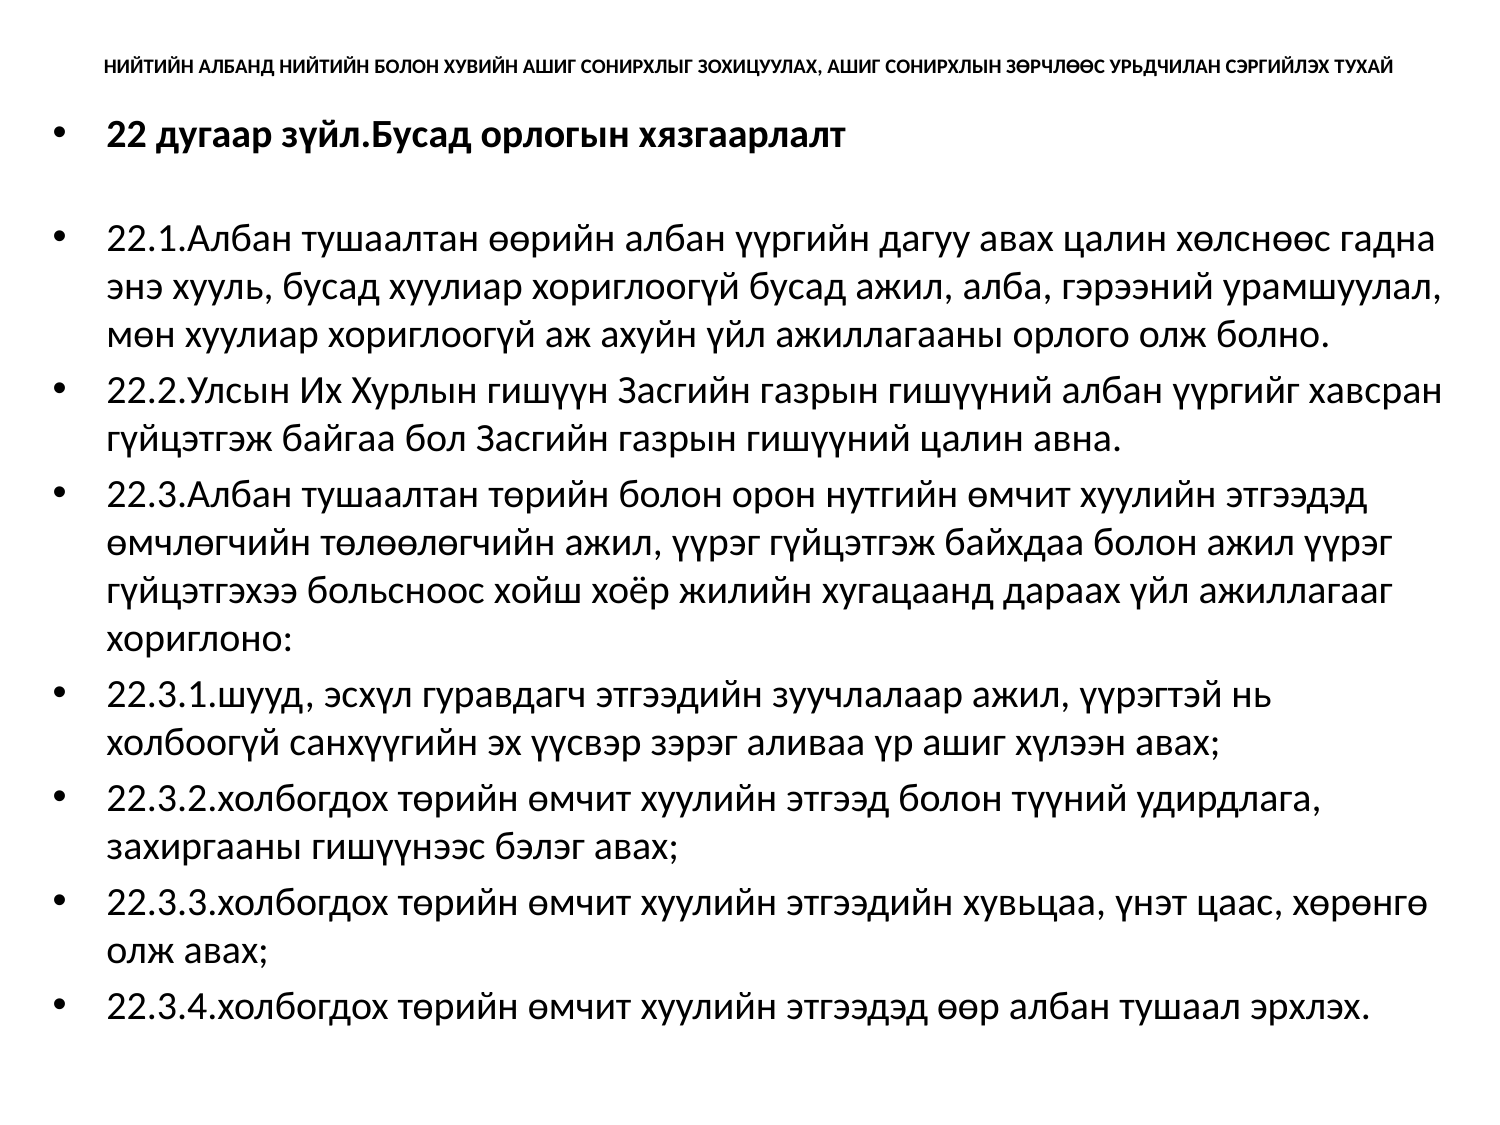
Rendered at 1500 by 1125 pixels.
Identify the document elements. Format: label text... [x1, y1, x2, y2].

list 22 дугаар зүйл.Бусад орлогын хязгаарлалт 22.1.Албан тушаалтан өөрийн албан үүргийн дагуу авах цалин хөлснөөс гадна энэ хууль, бусад хуулиар хориглоогүй бусад ажил, алба, гэрээний урамшуулал, мөн хуулиар хориглоогүй аж ахуйн үйл ажиллагааны орлого олж болно. 22.2.Улсын Их Хурлын гишүүн Засгийн газрын гишүүний албан үүргийг хавсран гүйцэтгэж байгаа бол Засгийн газрын гишүүний цалин авна. 22.3.Албан тушаалтан төрийн болон орон нутгийн өмчит хуулийн этгээдэд өмчлөгчийн төлөөлөгчийн ажил, үүрэг гүйцэтгэж байхдаа болон ажил үүрэг гүйцэтгэхээ больсноос хойш хоёр жилийн хугацаанд дараах үйл ажиллагааг хориглоно: 22.3.1.шууд, эсхүл гуравдагч этгээдийн зуучлалаар ажил, үүрэгтэй нь холбоогүй санхүүгийн эх үүсвэр зэрэг аливаа үр ашиг хүлээн авах; 22.3.2.холбогдох төрийн өмчит хуулийн этгээд болон түүний удирдлага, захиргааны гишүүнээс бэлэг авах; 22.3.3.холбогдох төрийн өмчит хуулийн этгээдийн хувьцаа, үнэт цаас, хөрөнгө олж авах; 22.3.4.холбогдох төрийн өмчит хуулийн этгээдэд өөр албан тушаал эрхлэх. [37, 99, 1463, 1088]
title НИЙТИЙН АЛБАНД НИЙТИЙН БОЛОН ХУВИЙН АШИГ СОНИРХЛЫГ ЗОХИЦУУЛАХ, АШИГ СОНИРХЛЫН ЗӨРЧЛӨӨС УРЬДЧИЛАН СЭРГИЙЛЭХ ТУХАЙ [75, 37, 1425, 93]
